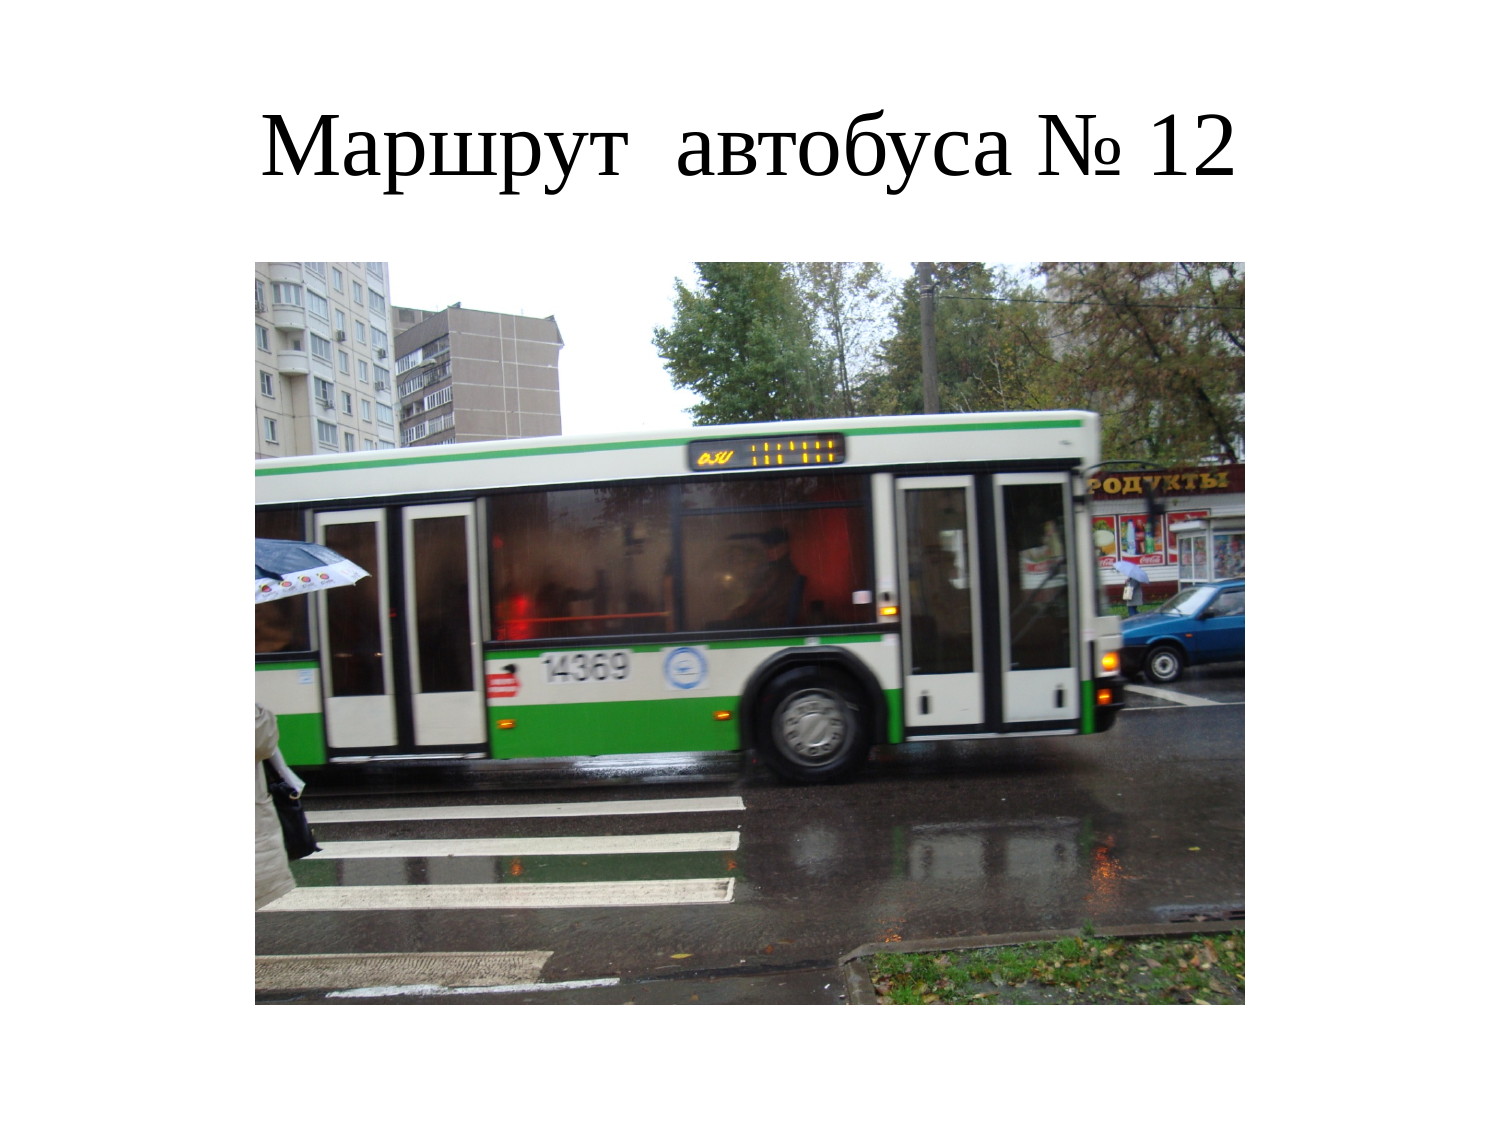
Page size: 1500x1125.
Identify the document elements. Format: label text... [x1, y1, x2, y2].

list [254, 262, 1246, 1006]
title Маршрут автобуса № 12 [75, 45, 1425, 233]
